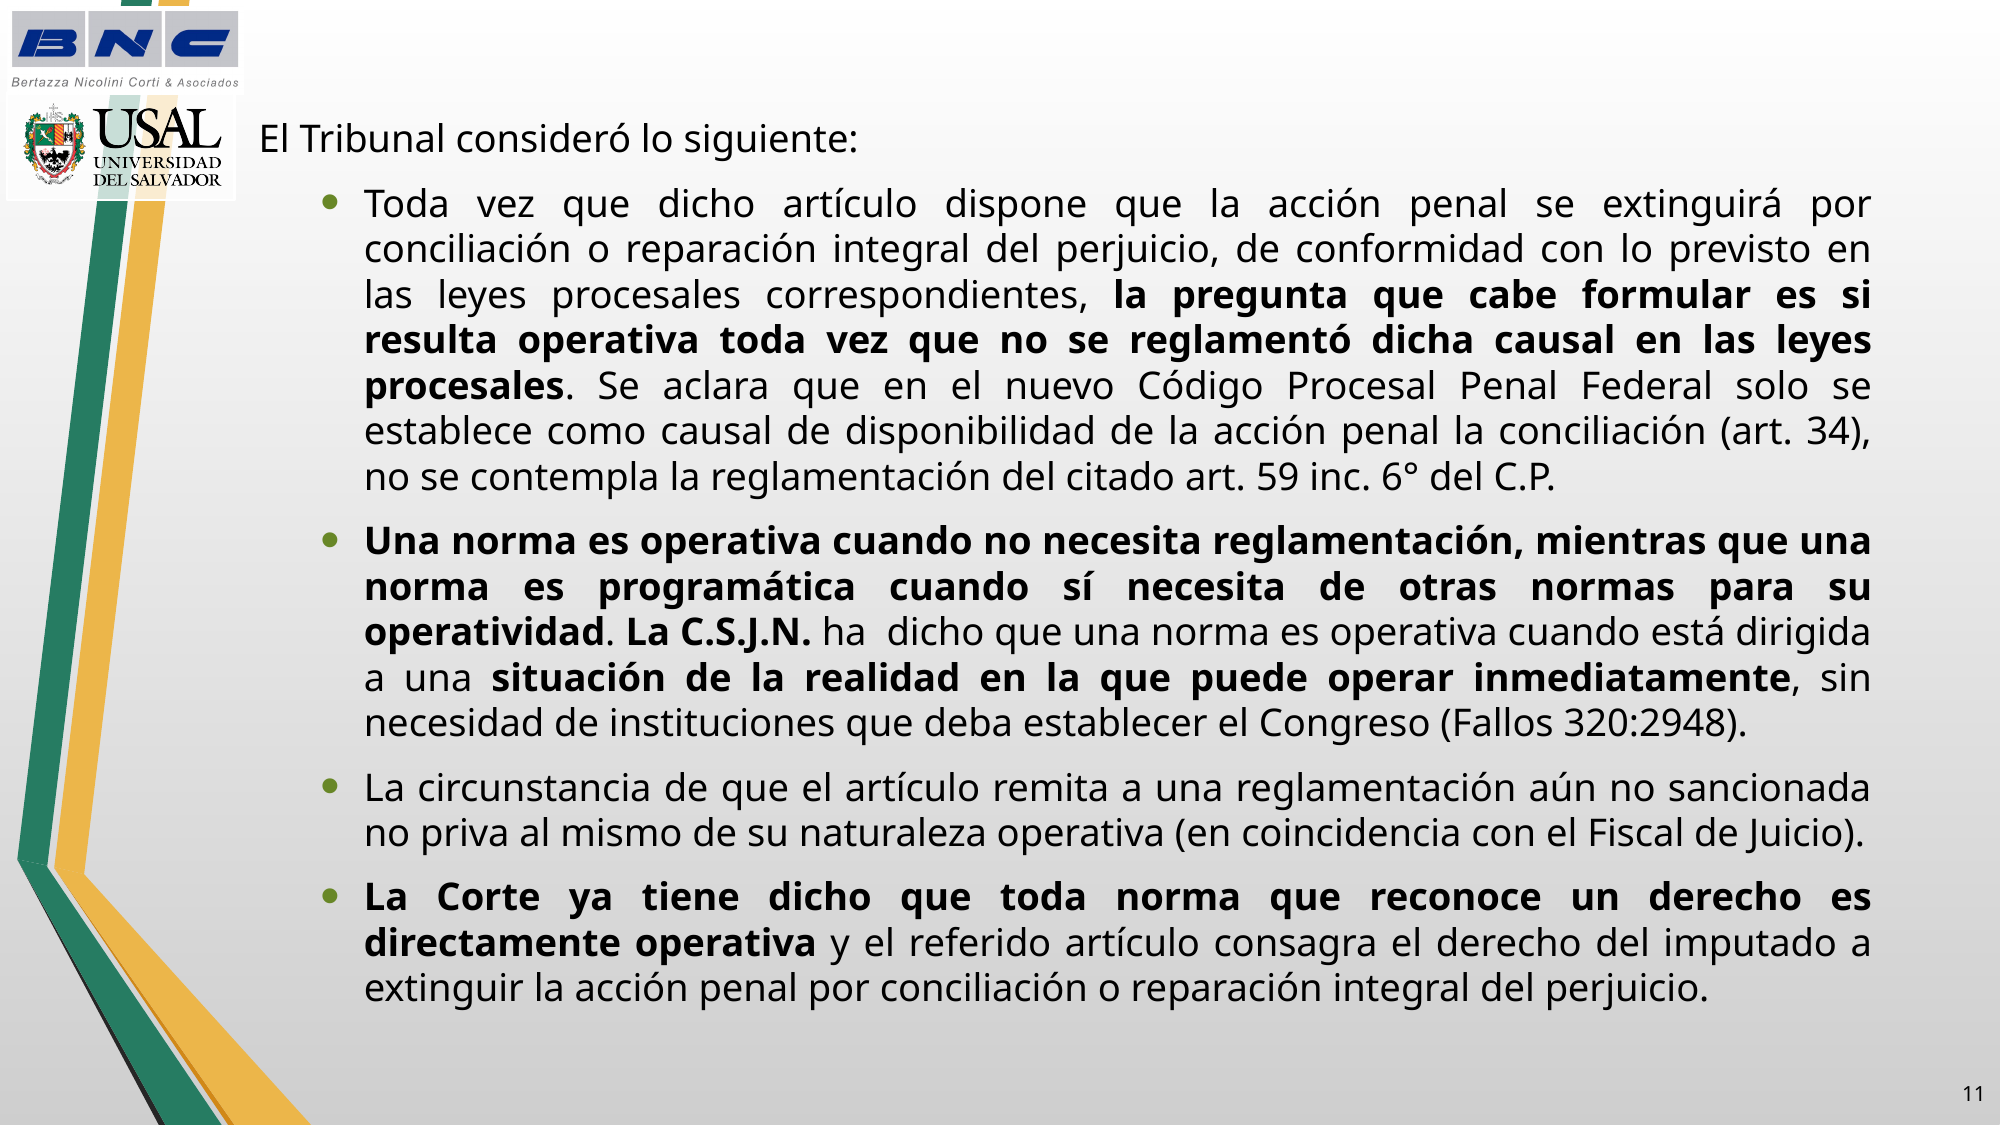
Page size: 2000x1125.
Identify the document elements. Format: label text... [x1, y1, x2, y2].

picture [22, 102, 222, 190]
list El Tribunal consideró lo siguiente: Toda vez que dicho artículo dispone que la acción penal se extinguirá por conciliación o reparación integral del perjuicio, de conformidad con lo previsto en las leyes procesales correspondientes, la pregunta que cabe formular es si resulta operativa toda vez que no se reglamentó dicha causal en las leyes procesales. Se aclara que en el nuevo Código Procesal Penal Federal solo se establece como causal de disponibilidad de la acción penal la conciliación (art. 34), no se contempla la reglamentación del citado art. 59 inc. 6° del C.P. Una norma es operativa cuando no necesita reglamentación, mientras que una norma es programática cuando sí necesita de otras normas para su operatividad. La C.S.J.N. ha dicho que una norma es operativa cuando está dirigida a una situación de la realidad en la que puede operar inmediatamente, sin necesidad de instituciones que deba establecer el Congreso (Fallos 320:2948). La circunstancia de que el artículo remita a una reglamentación aún no sancionada no priva al mismo de su naturaleza operativa (en coincidencia con el Fiscal de Juicio). La Corte ya tiene dicho que toda norma que reconoce un derecho es directamente operativa y el referido artículo consagra el derecho del imputado a extinguir la acción penal por conciliación o reparación integral del perjuicio. [243, 107, 1887, 1043]
slide_number 10 [1910, 1065, 2000, 1125]
picture [7, 6, 244, 95]
